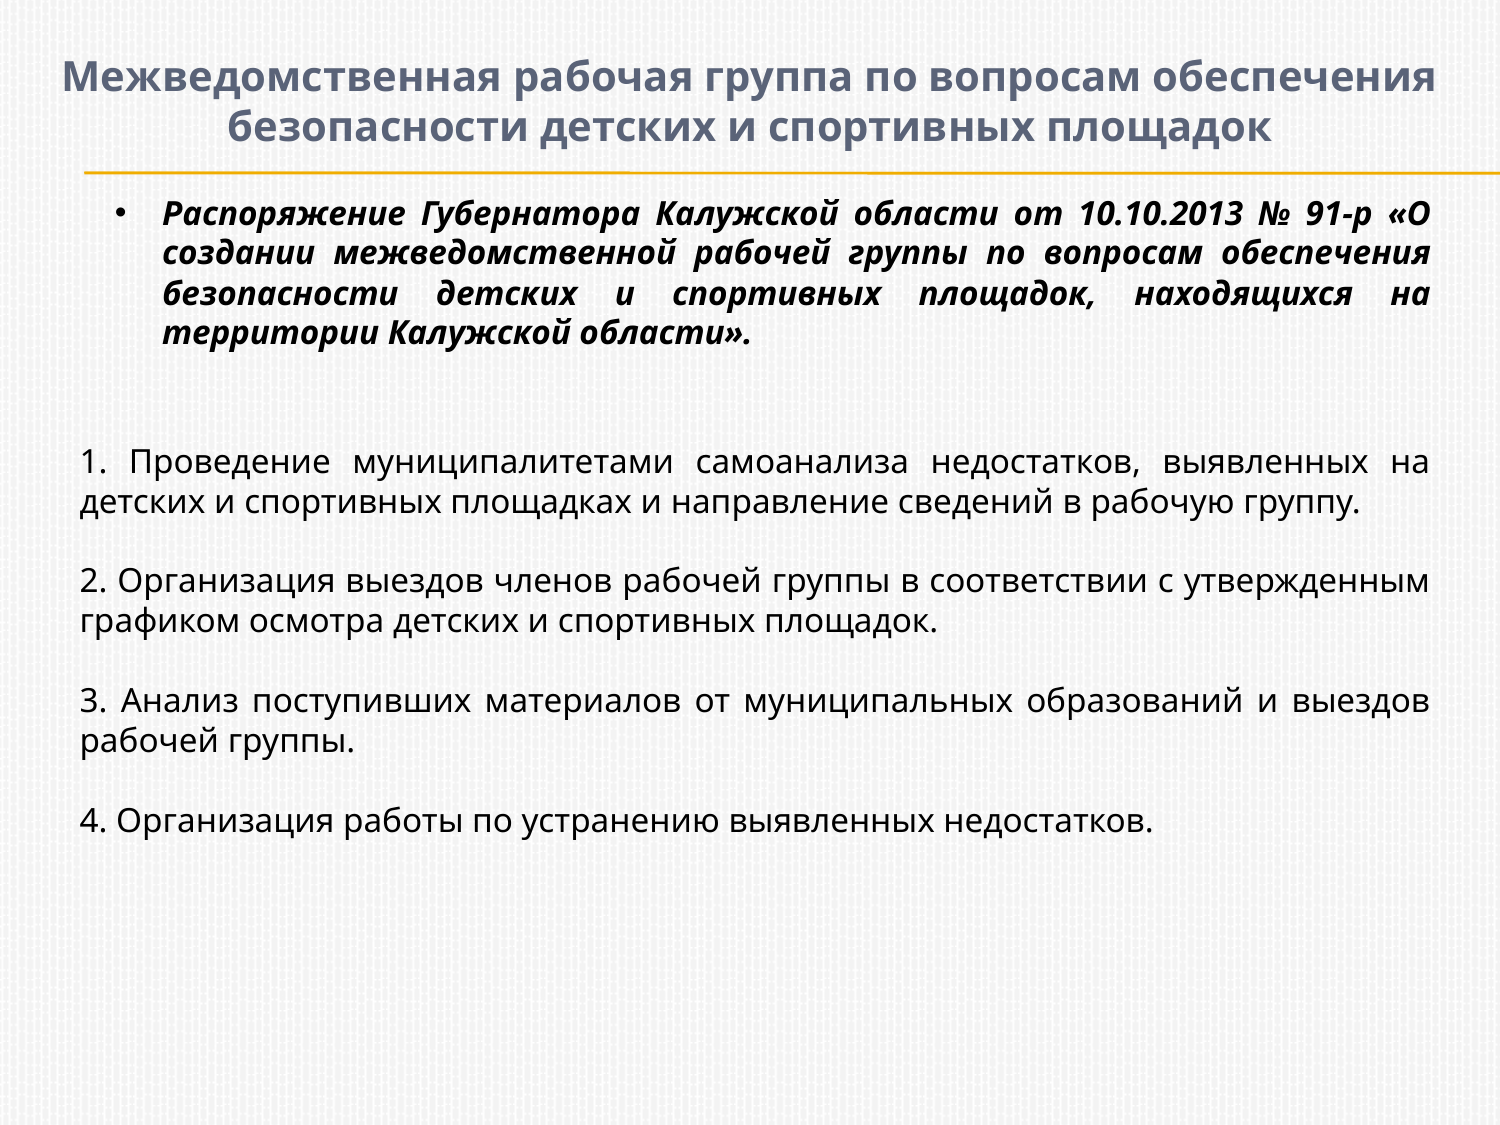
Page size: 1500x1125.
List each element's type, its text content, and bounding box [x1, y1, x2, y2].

text_box Межведомственная рабочая группа по вопросам обеспечения безопасности детских и спортивных площадок [0, 41, 1500, 157]
text_box Распоряжение Губернатора Калужской области от 10.10.2013 № 91-р «О создании межведомственной рабочей группы по вопросам обеспечения безопасности детских и спортивных площадок, находящихся на территории Калужской области». [100, 184, 1447, 359]
text_box 1. Проведение муниципалитетами самоанализа недостатков, выявленных на детских и спортивных площадках и направление сведений в рабочую группу. 2. Организация выездов членов рабочей группы в соответствии с утвержденным графиком осмотра детских и спортивных площадок. 3. Анализ поступивших материалов от муниципальных образований и выездов рабочей группы. 4. Организация работы по устранению выявленных недостатков. [64, 432, 1447, 887]
